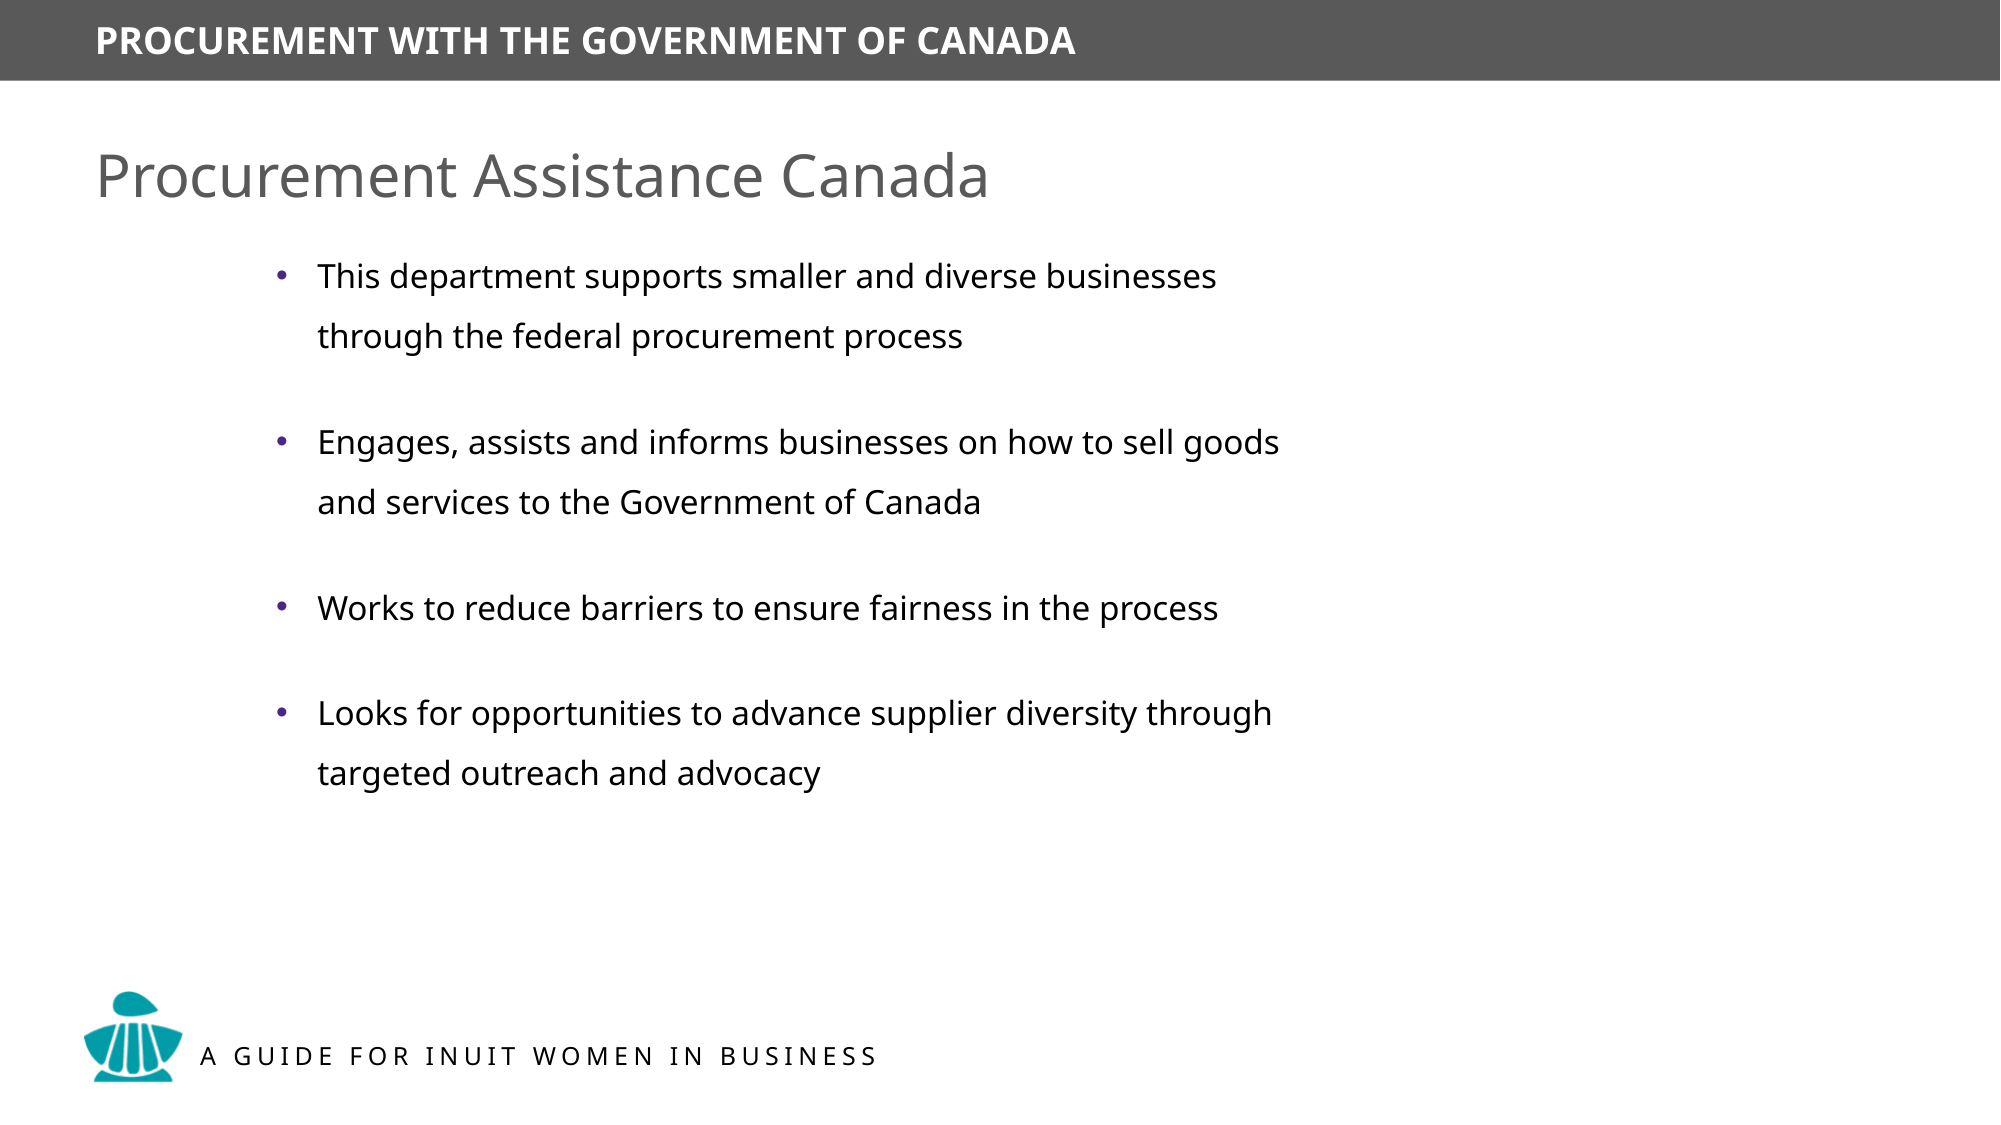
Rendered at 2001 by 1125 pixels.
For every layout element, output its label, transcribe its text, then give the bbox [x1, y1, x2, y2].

list This department supports smaller and diverse businesses through the federal procurement process Engages, assists and informs businesses on how to sell goods and services to the Government of Canada Works to reduce barriers to ensure fairness in the process Looks for opportunities to advance supplier diversity through targeted outreach and advocacy [261, 227, 1361, 662]
title Procurement Assistance Canada [80, 132, 1799, 221]
picture [84, 991, 193, 1096]
